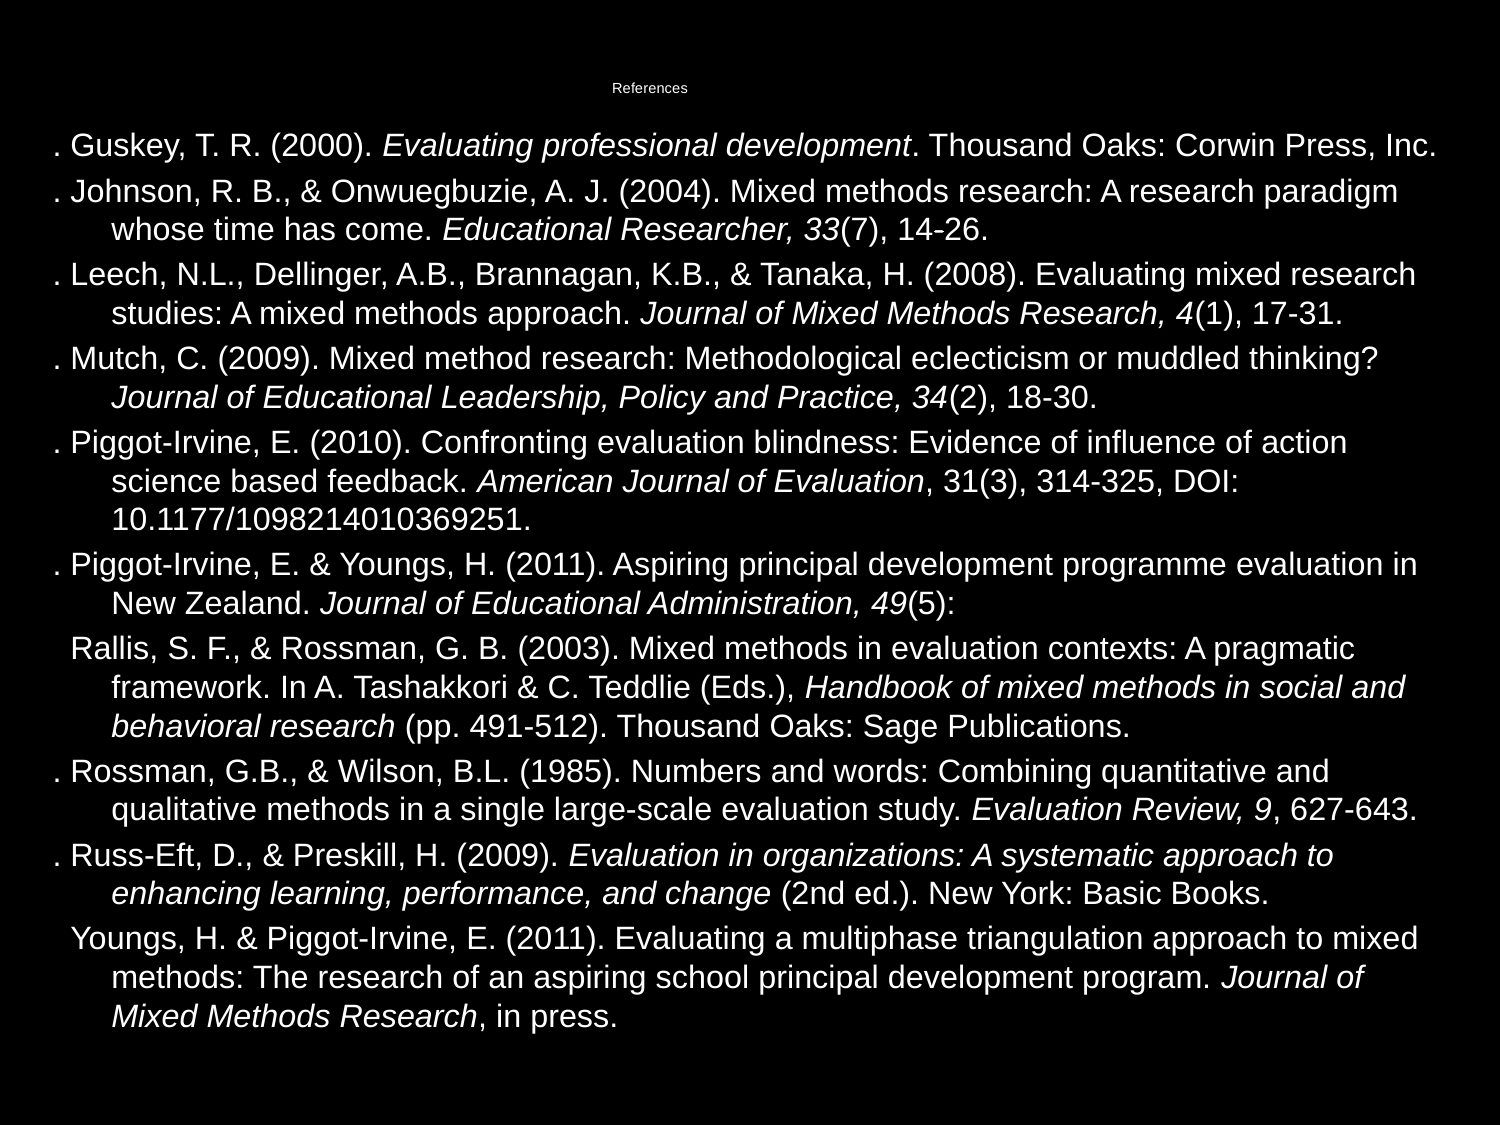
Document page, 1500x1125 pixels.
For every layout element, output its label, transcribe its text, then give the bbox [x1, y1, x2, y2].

list . Guskey, T. R. (2000). Evaluating professional development. Thousand Oaks: Corwin Press, Inc. . Johnson, R. B., & Onwuegbuzie, A. J. (2004). Mixed methods research: A research paradigm whose time has come. Educational Researcher, 33(7), 14-26. . Leech, N.L., Dellinger, A.B., Brannagan, K.B., & Tanaka, H. (2008). Evaluating mixed research studies: A mixed methods approach. Journal of Mixed Methods Research, 4(1), 17-31. . Mutch, C. (2009). Mixed method research: Methodological eclecticism or muddled thinking? Journal of Educational Leadership, Policy and Practice, 34(2), 18-30. . Piggot-Irvine, E. (2010). Confronting evaluation blindness: Evidence of influence of action science based feedback. American Journal of Evaluation, 31(3), 314-325, DOI: 10.1177/1098214010369251. . Piggot-Irvine, E. & Youngs, H. (2011). Aspiring principal development programme evaluation in New Zealand. Journal of Educational Administration, 49(5): Rallis, S. F., & Rossman, G. B. (2003). Mixed methods in evaluation contexts: A pragmatic framework. In A. Tashakkori & C. Teddlie (Eds.), Handbook of mixed methods in social and behavioral research (pp. 491-512). Thousand Oaks: Sage Publications. . Rossman, G.B., & Wilson, B.L. (1985). Numbers and words: Combining quantitative and qualitative methods in a single large-scale evaluation study. Evaluation Review, 9, 627-643. . Russ-Eft, D., & Preskill, H. (2009). Evaluation in organizations: A systematic approach to enhancing learning, performance, and change (2nd ed.). New York: Basic Books. Youngs, H. & Piggot-Irvine, E. (2011). Evaluating a multiphase triangulation approach to mixed methods: The research of an aspiring school principal development program. Journal of Mixed Methods Research, in press. [37, 117, 1465, 1102]
title References [37, 52, 1263, 117]
